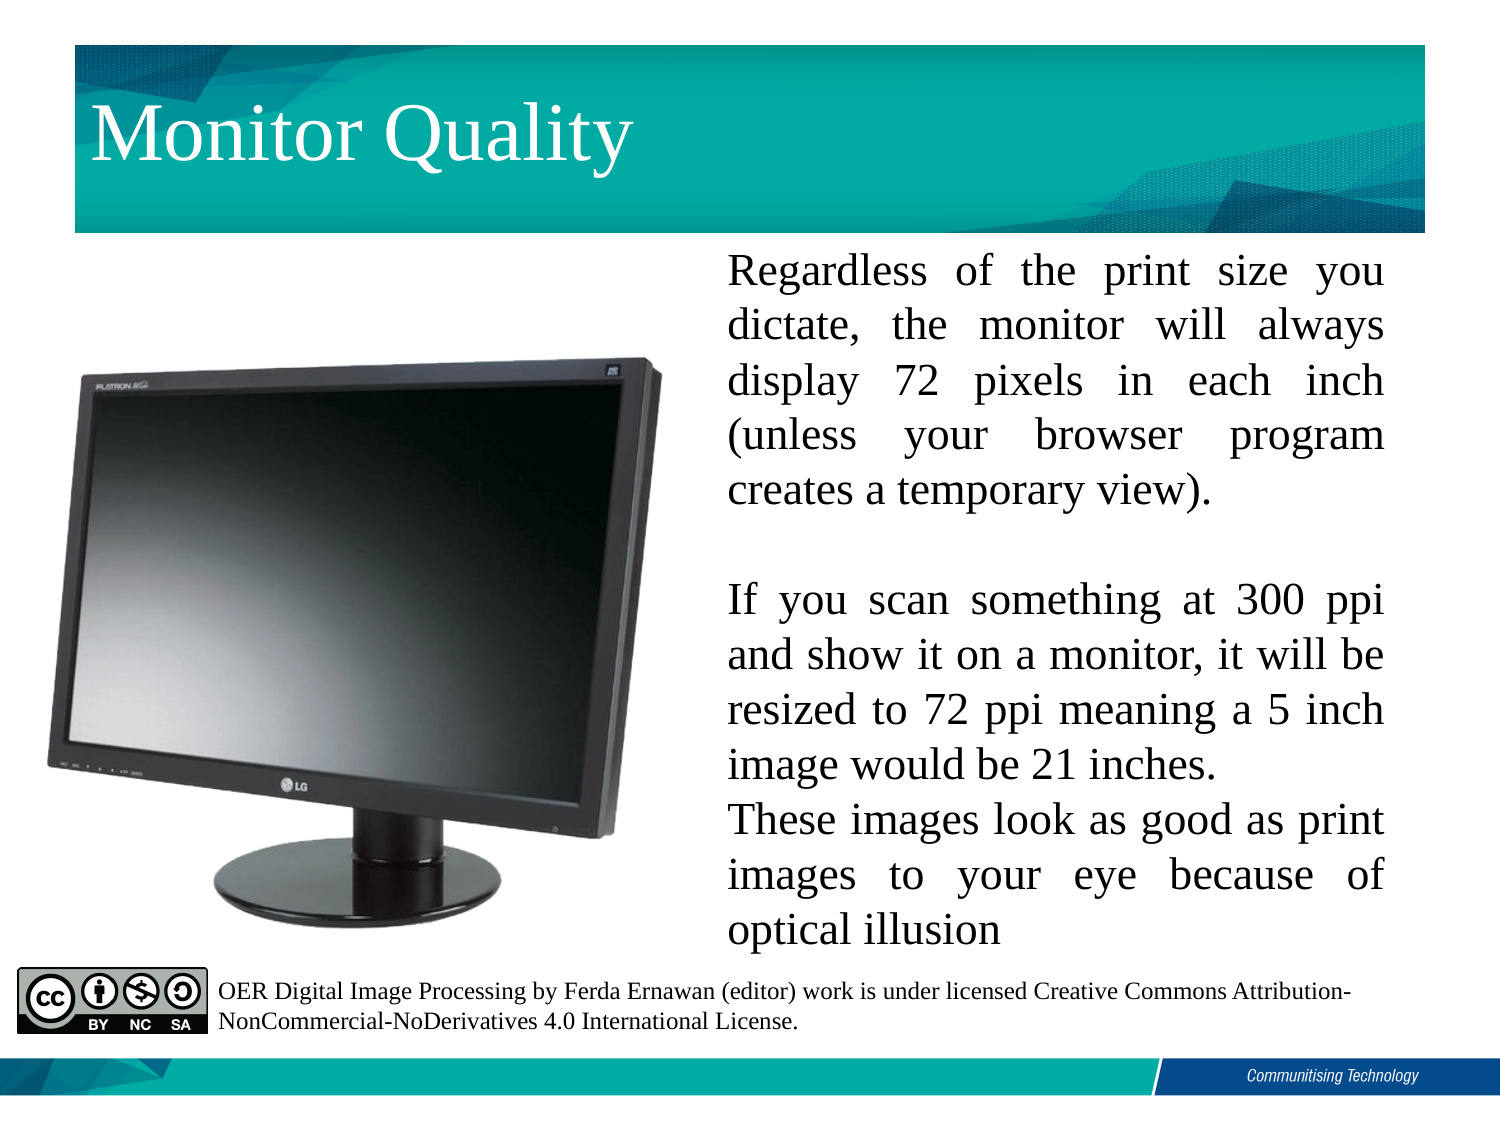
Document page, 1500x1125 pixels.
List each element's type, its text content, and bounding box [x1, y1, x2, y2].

picture [0, 0, 1500, 1125]
text_box Regardless of the print size you dictate, the monitor will always display 72 pixels in each inch (unless your browser program creates a temporary view). If you scan something at 300 ppi and show it on a monitor, it will be resized to 72 ppi meaning a 5 inch image would be 21 inches. These images look as good as print images to your eye because of optical illusion [712, 231, 1400, 1072]
title Monitor Quality [75, 66, 1350, 189]
